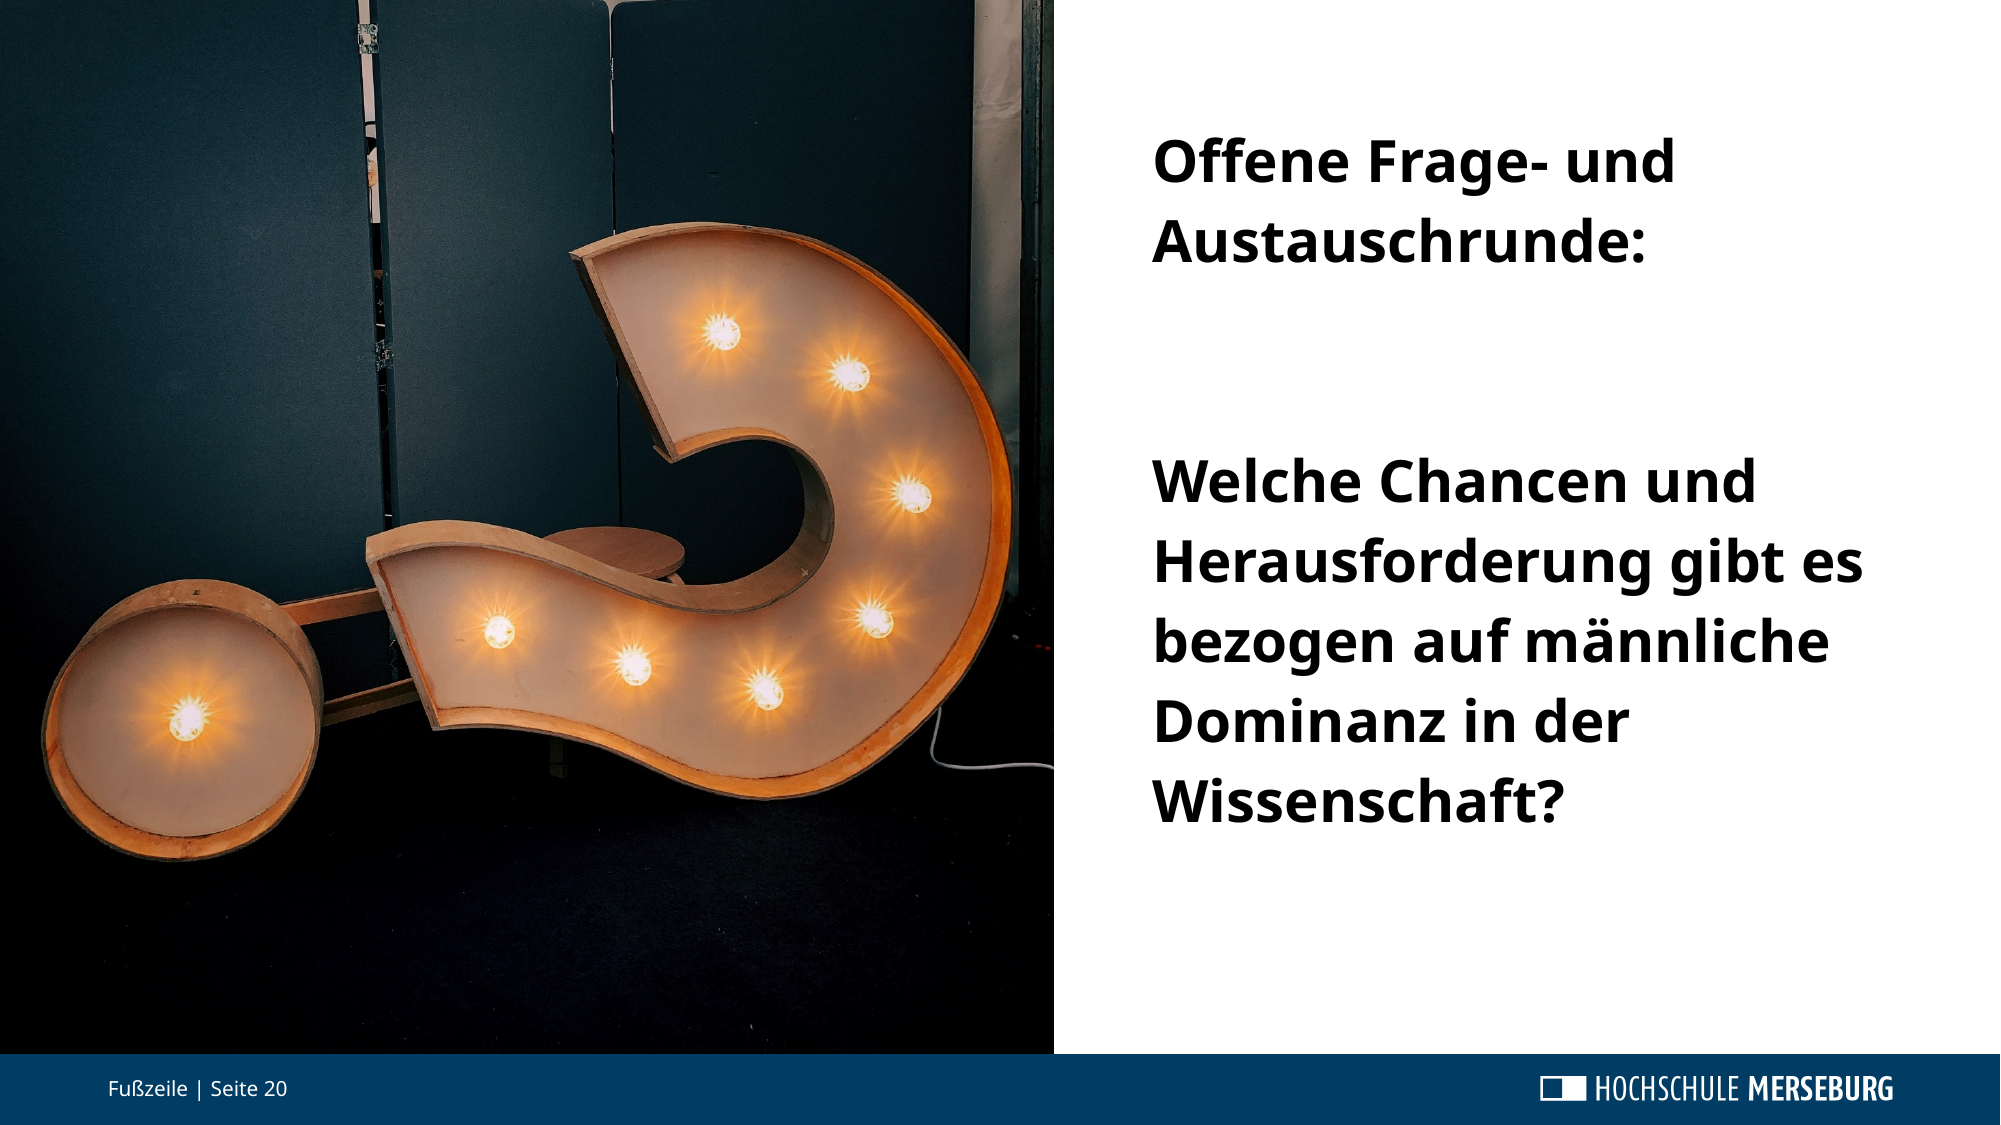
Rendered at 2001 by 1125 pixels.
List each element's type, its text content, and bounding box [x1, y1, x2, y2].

picture [0, 0, 1054, 1054]
picture [1537, 1069, 1898, 1106]
list Offene Frage- und Austauschrunde: Welche Chancen und Herausforderung gibt es bezogen auf männliche Dominanz in der Wissenschaft? [1152, 114, 2000, 256]
